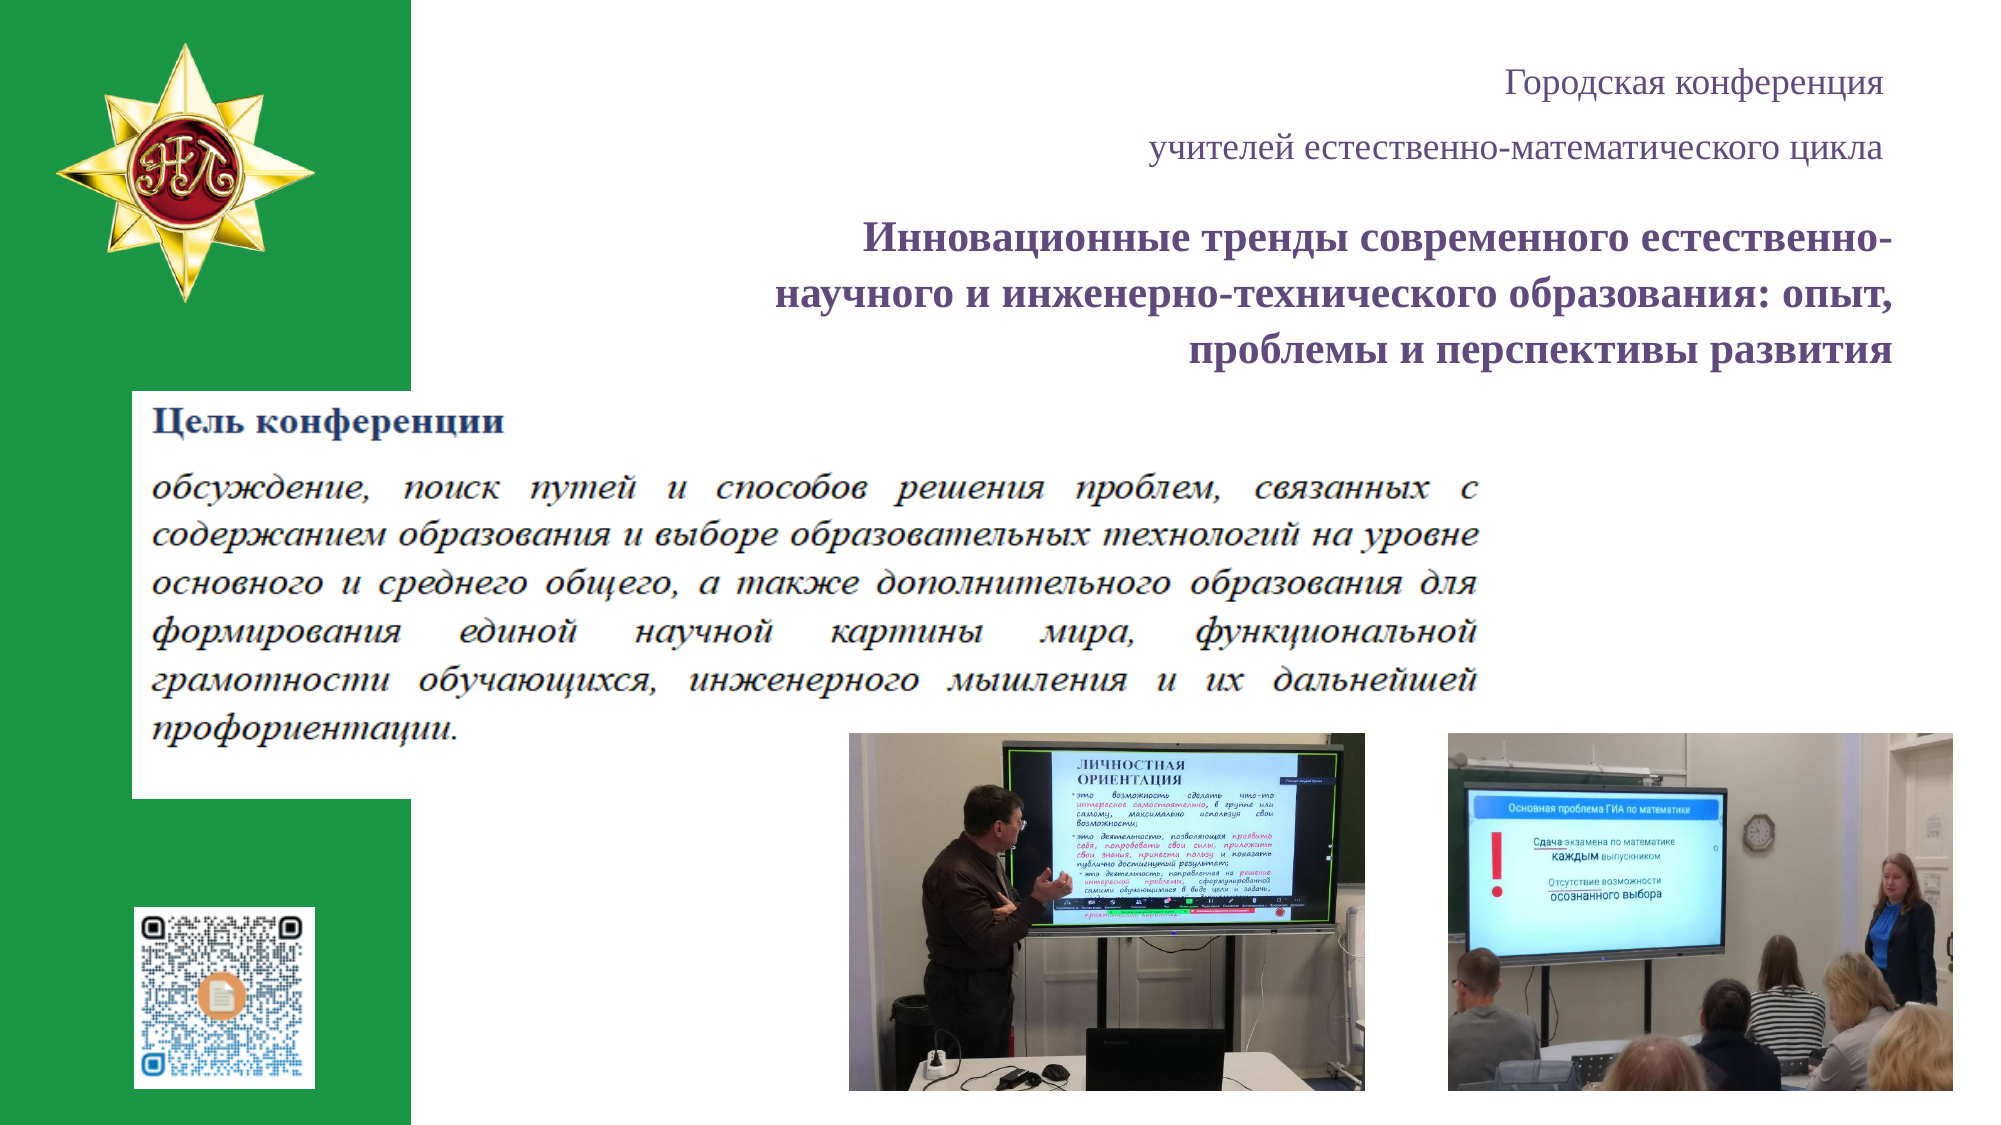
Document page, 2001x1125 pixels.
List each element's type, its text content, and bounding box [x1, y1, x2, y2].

text_box Инновационные тренды современного естественно-научного и инженерно-технического образования: опыт, проблемы и перспективы развития [751, 196, 1909, 380]
text_box [0, 0, 411, 1125]
text_box Городская конференция учителей естественно-математического цикла [810, 46, 1909, 175]
picture [131, 390, 1953, 1091]
picture [54, 42, 315, 303]
picture [134, 906, 315, 1089]
